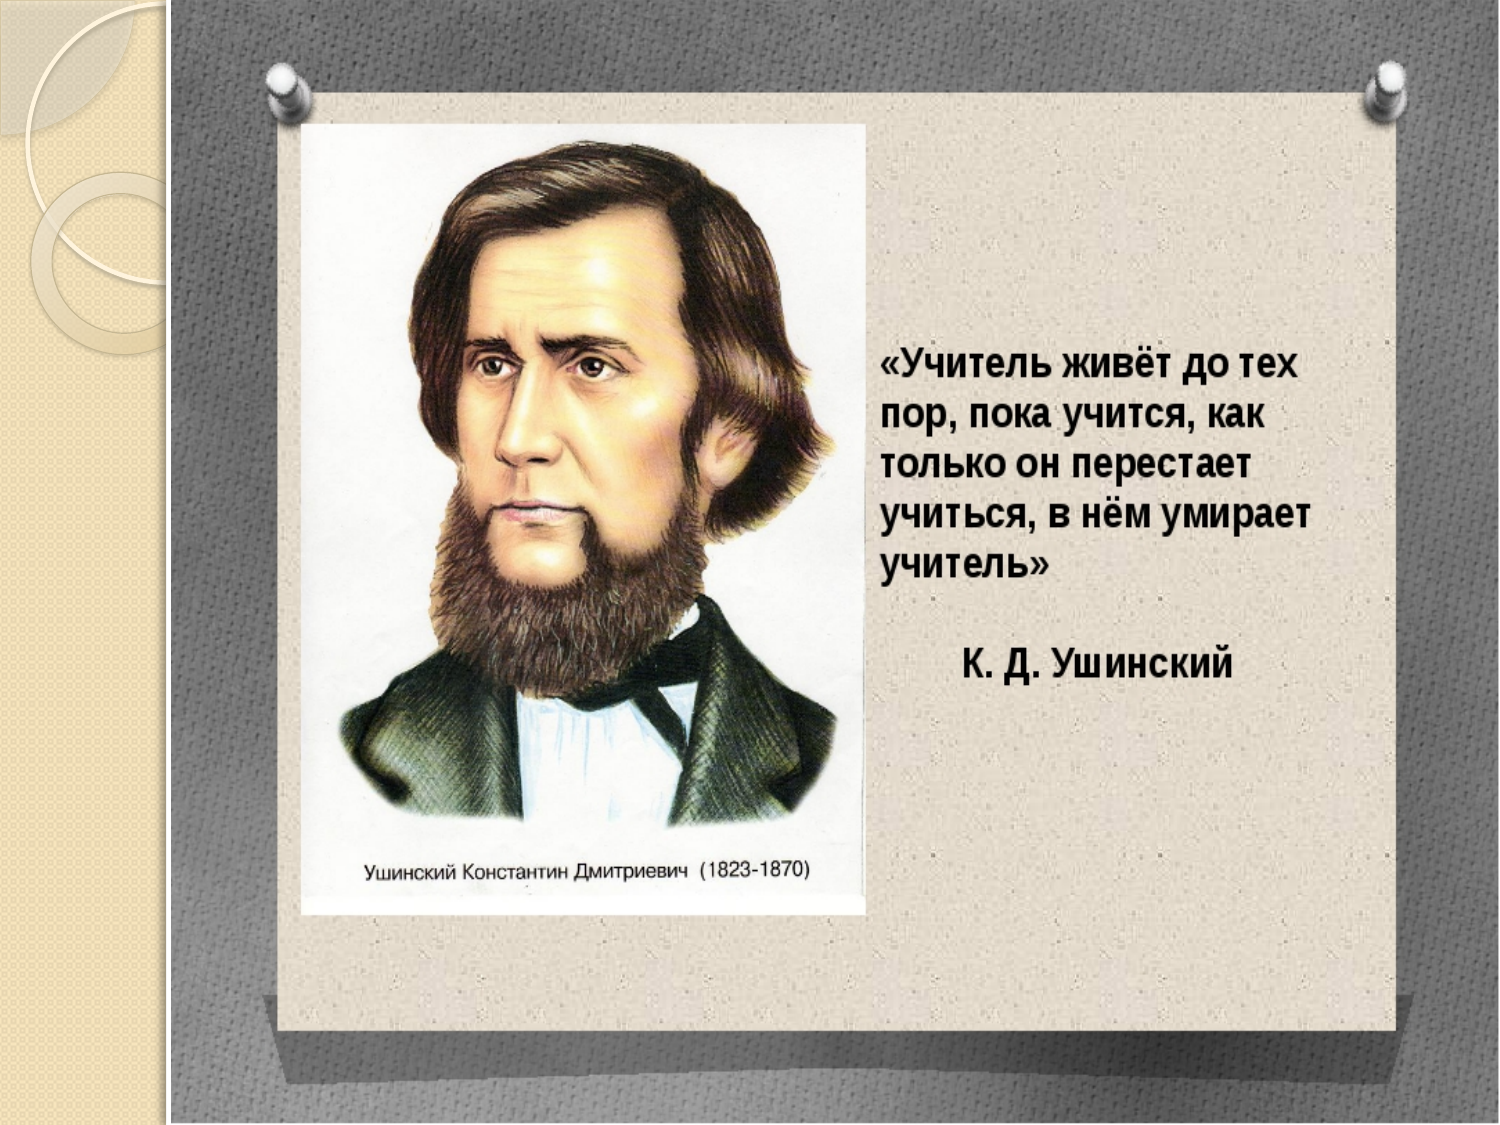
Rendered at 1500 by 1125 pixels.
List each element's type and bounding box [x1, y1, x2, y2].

list [170, 0, 1500, 1125]
